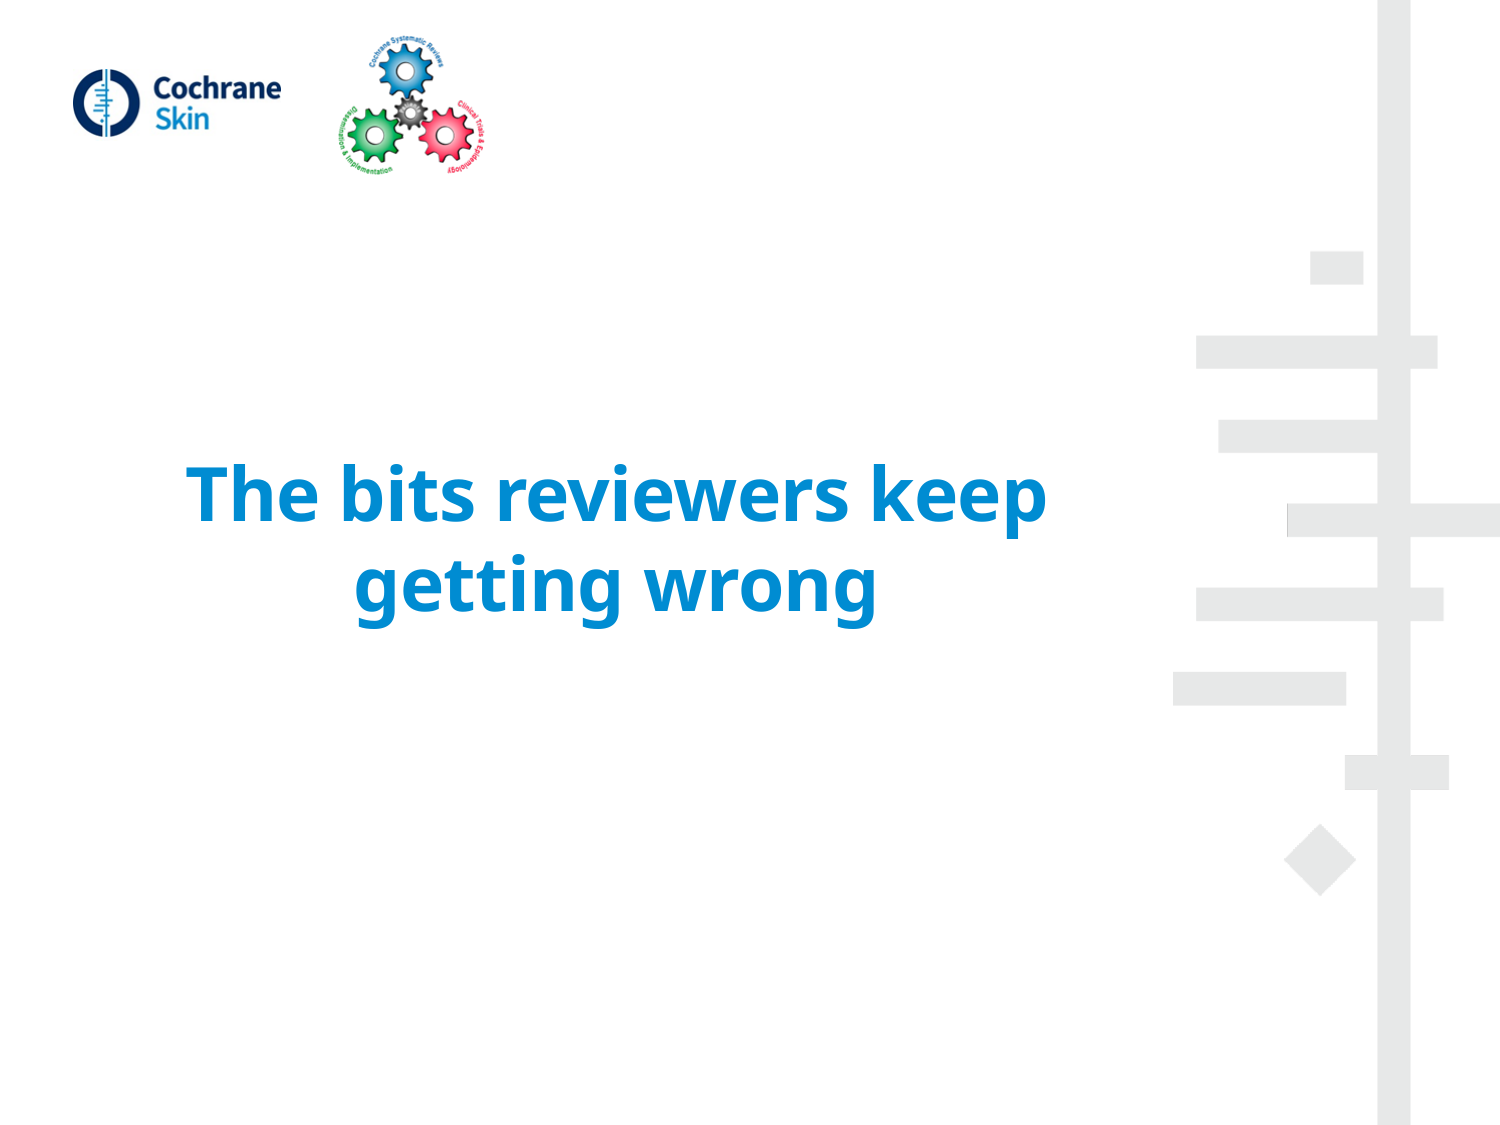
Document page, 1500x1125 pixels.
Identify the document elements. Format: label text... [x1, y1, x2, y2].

picture [73, 69, 281, 141]
title The bits reviewers keep getting wrong [114, 522, 1119, 627]
picture [1173, 0, 1500, 1125]
picture [336, 33, 487, 177]
